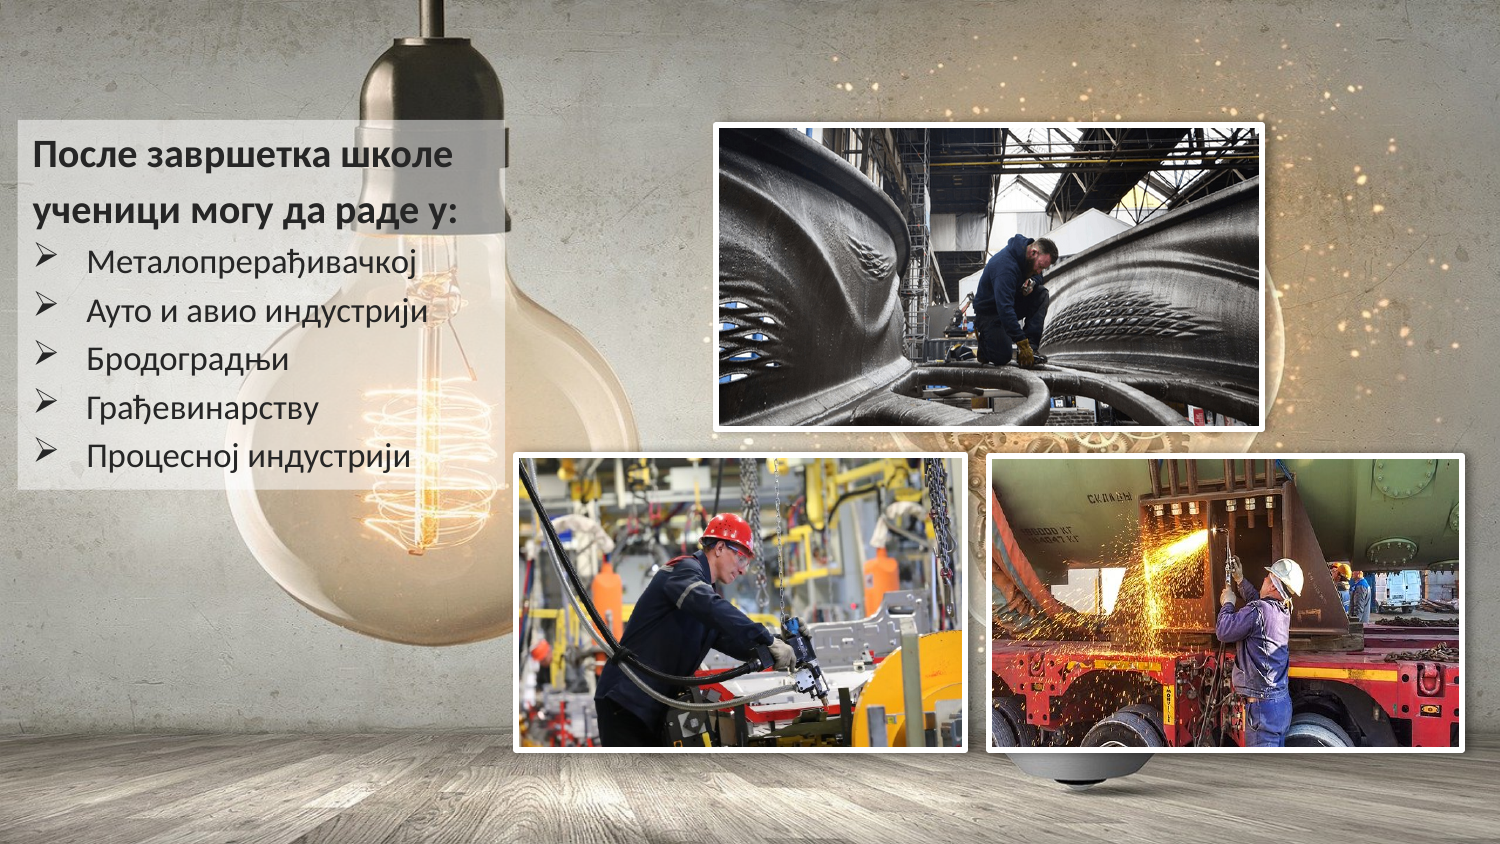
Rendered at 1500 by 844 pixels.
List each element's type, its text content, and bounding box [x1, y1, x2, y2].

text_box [518, 127, 1460, 748]
picture [0, 0, 1500, 844]
list После завршетка школе ученици могу да раде у: Металопрерађивачкој Ауто и авио индустрији Бродоградњи Грађевинарству Процесној индустрији [17, 119, 506, 490]
